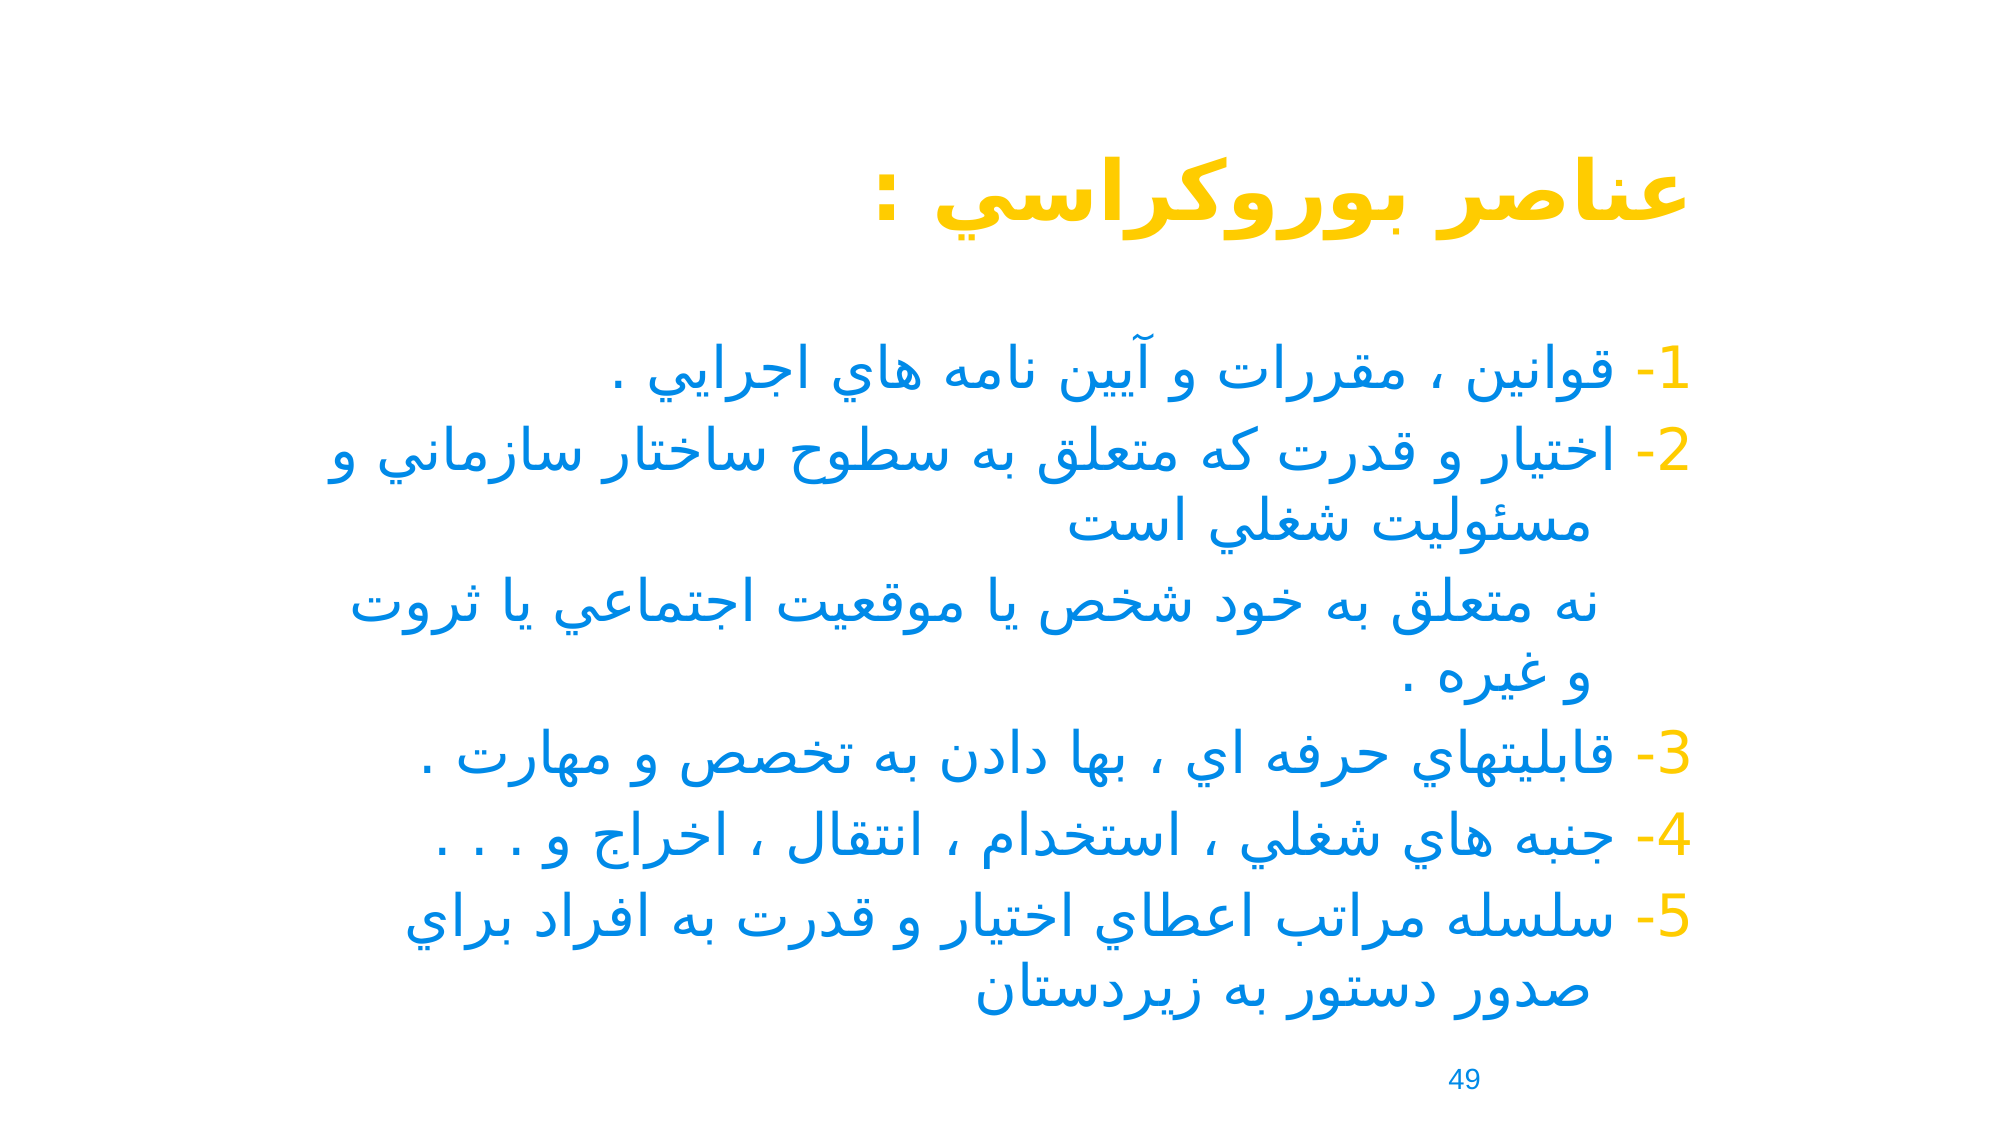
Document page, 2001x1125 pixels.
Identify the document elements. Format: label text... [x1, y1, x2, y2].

list عناصر بوروکراسي : 1- قوانين ، مقررات و آيين نامه هاي اجرايي . 2- اختيار و قدرت که متعلق به سطوح ساختار سازماني و مسئوليت شغلي است نه متعلق به خود شخص يا موقعيت اجتماعي يا ثروت و غيره . 3- قابليتهاي حرفه اي ، بها دادن به تخصص و مهارت . 4- جنبه هاي شغلي ، استخدام ، انتقال ، اخراج و . . . 5- سلسله مراتب اعطاي اختيار و قدرت به افراد براي صدور دستور به زيردستان [290, 42, 1710, 1083]
slide_number 49 [1433, 1024, 1901, 1103]
